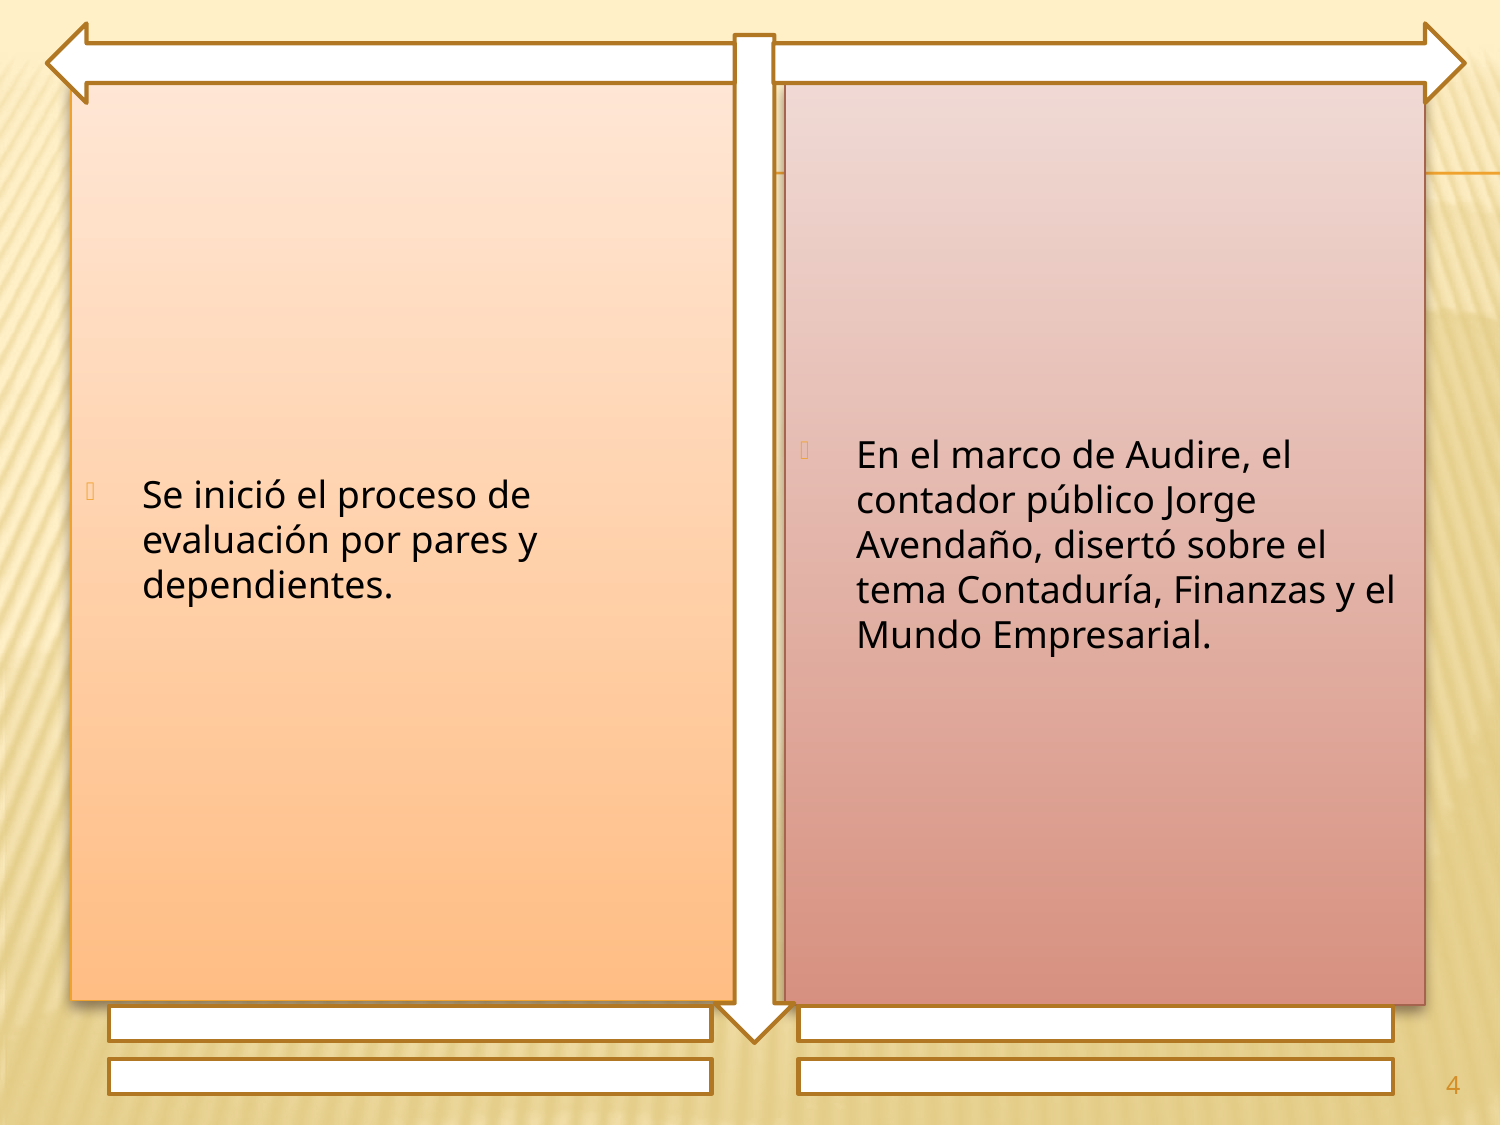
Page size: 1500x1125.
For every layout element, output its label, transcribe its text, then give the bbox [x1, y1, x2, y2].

list En el marco de Audire, el contador público Jorge Avendaño, disertó sobre el tema Contaduría, Finanzas y el Mundo Empresarial. [784, 86, 1426, 1006]
text_box [107, 1004, 714, 1043]
slide_number 4 [1350, 1062, 1475, 1103]
text_box [796, 1004, 1395, 1043]
text_box [712, 32, 797, 1046]
list Se inició el proceso de evaluación por pares y dependientes. [70, 86, 732, 1001]
text_box [796, 1057, 1395, 1096]
text_box [44, 21, 737, 105]
text_box [107, 1057, 714, 1096]
text_box [771, 21, 1467, 105]
